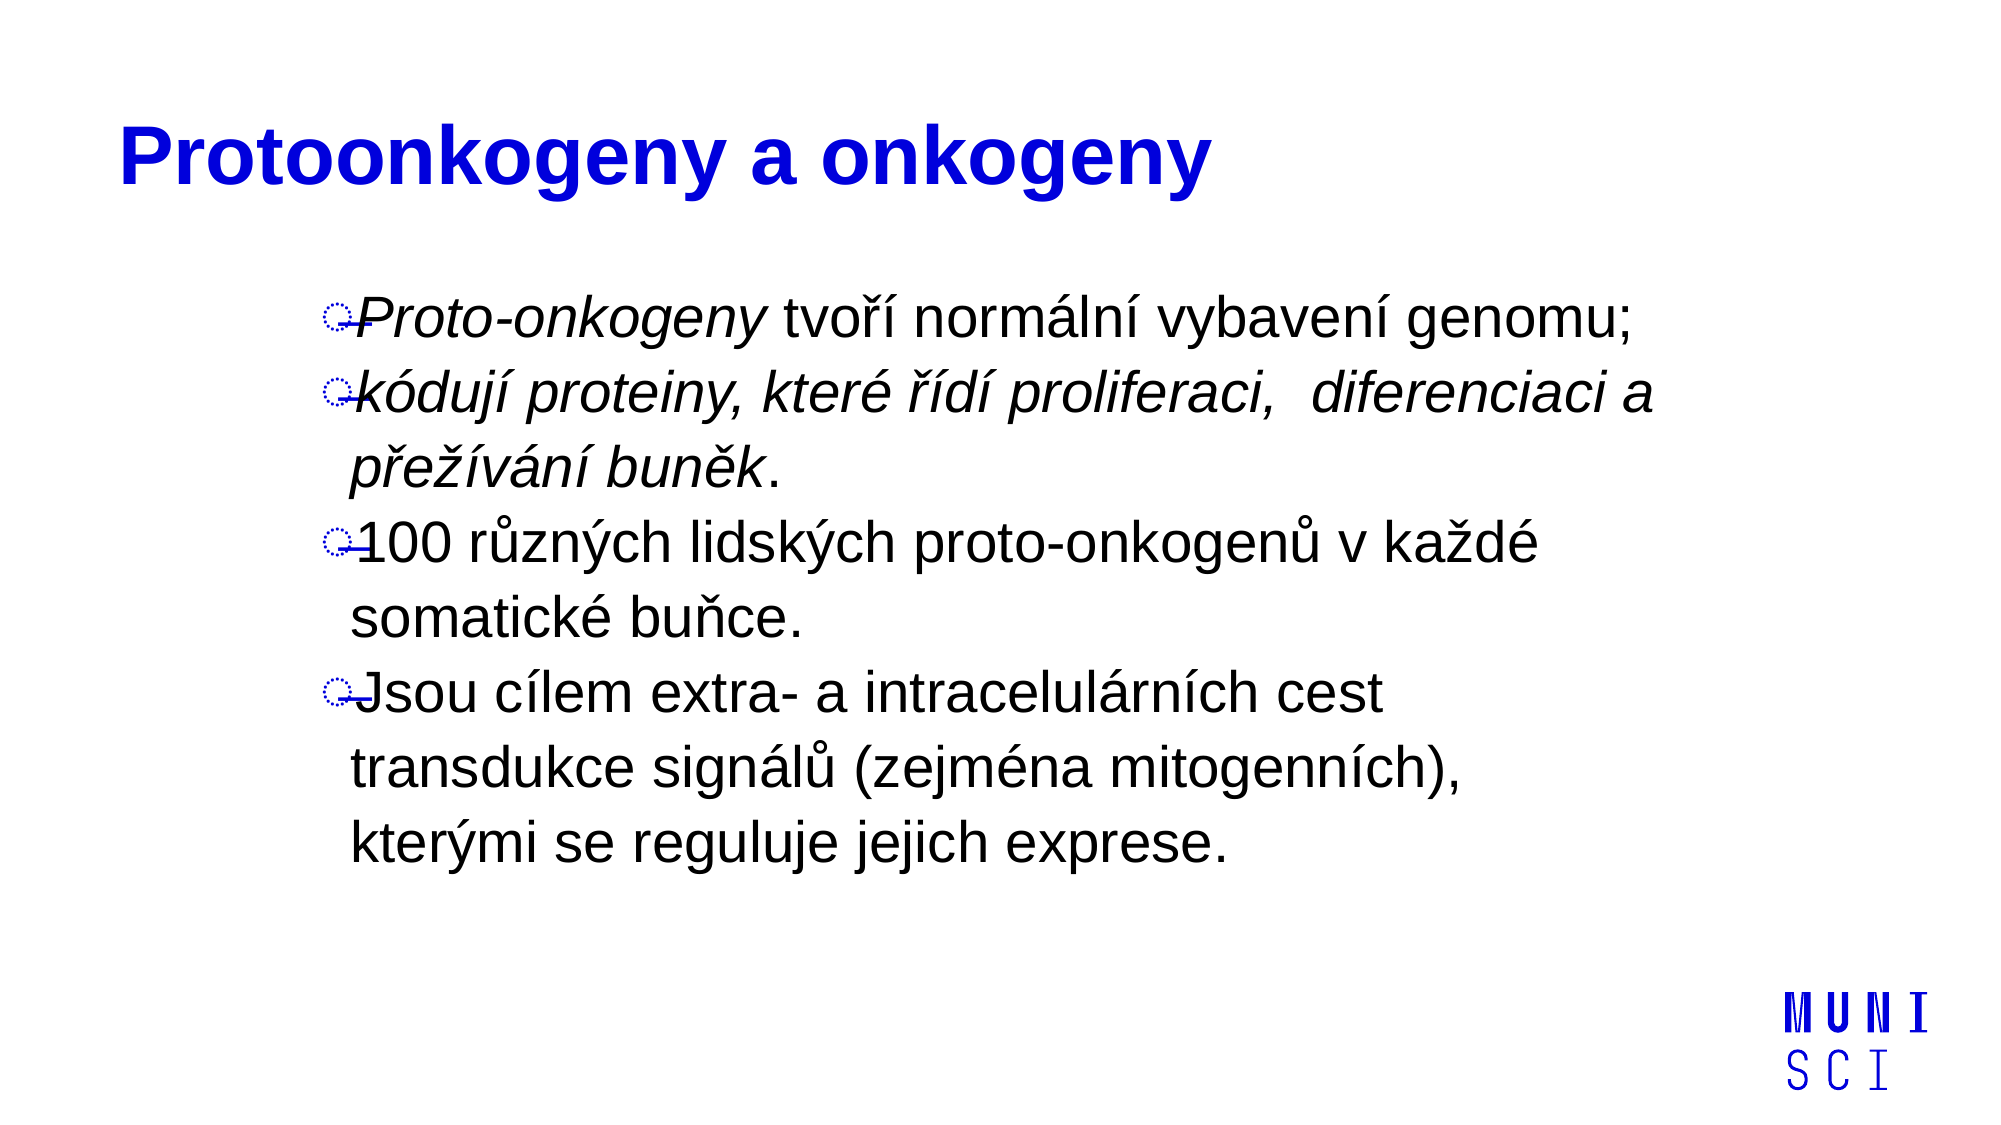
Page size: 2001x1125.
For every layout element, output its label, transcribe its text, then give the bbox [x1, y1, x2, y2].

list Proto-onkogeny tvoří normální vybavení genomu; kódují proteiny, které řídí proliferaci, diferenciaci a přežívání buněk. 100 různých lidských proto-onkogenů v každé somatické buňce. Jsou cílem extra- a intracelulárních cest transdukce signálů (zejména mitogenních), kterými se reguluje jejich exprese. [308, 274, 1659, 1125]
title Protoonkogeny a onkogeny [118, 118, 1883, 193]
